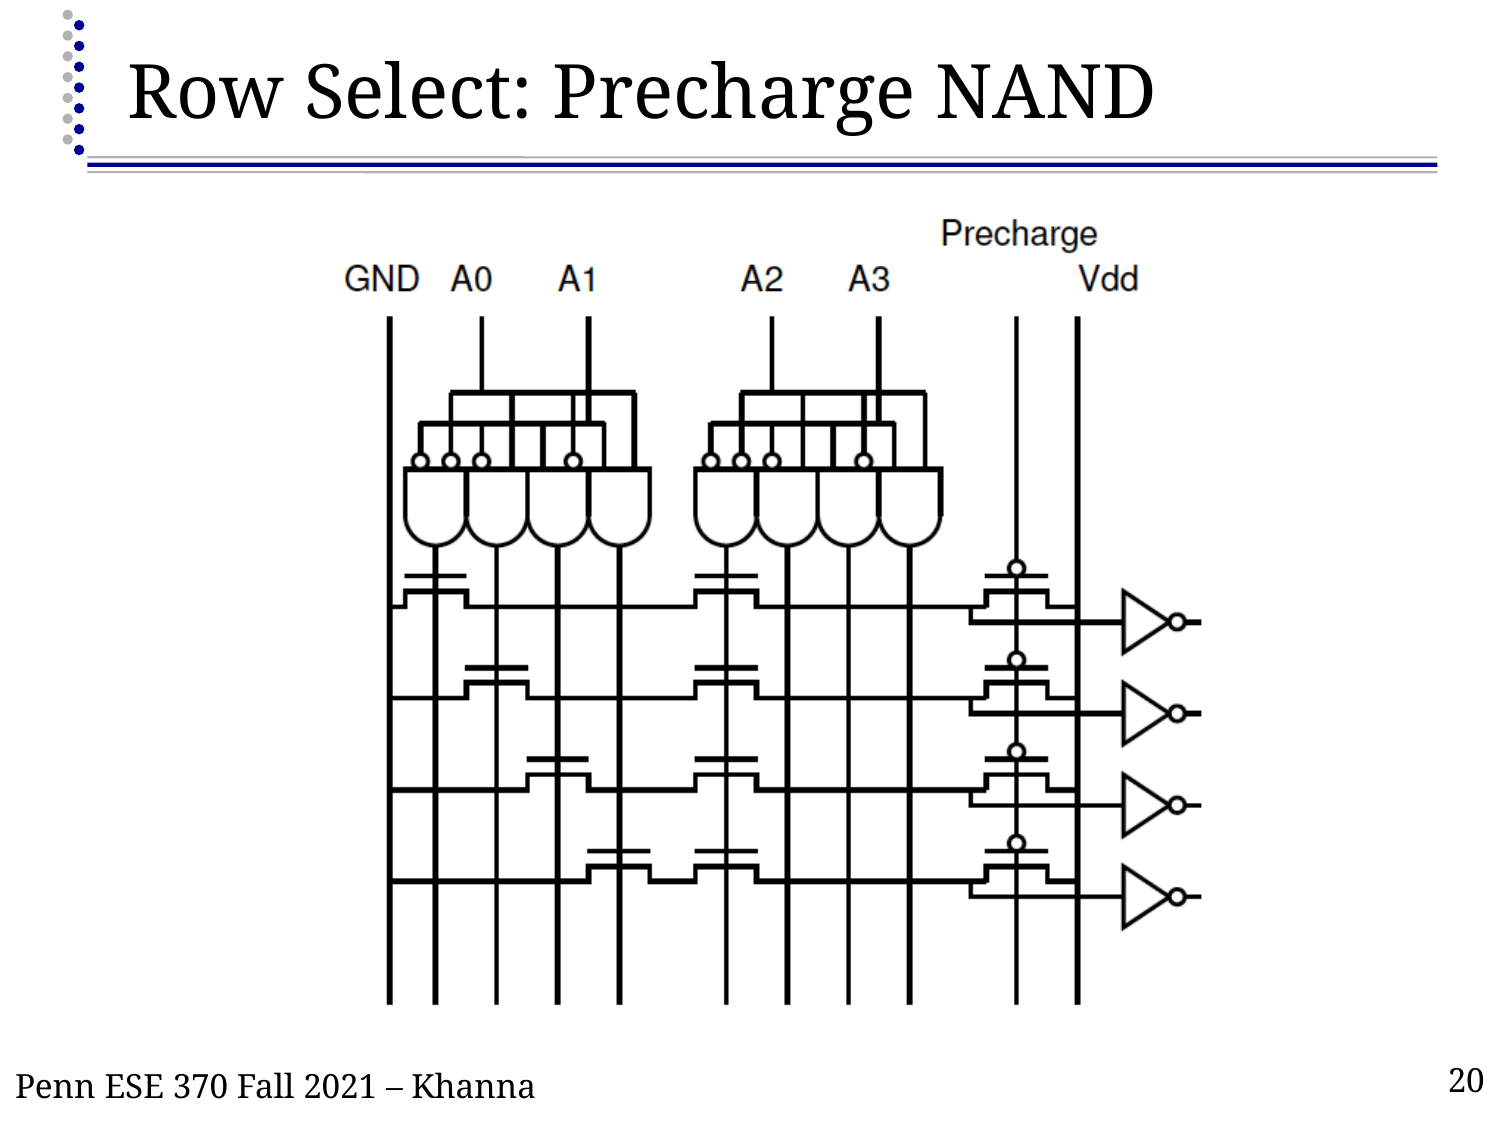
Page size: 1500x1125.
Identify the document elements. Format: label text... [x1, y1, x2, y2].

picture [337, 212, 1203, 1012]
title Row Select: Precharge NAND [112, 16, 1391, 142]
footer Penn ESE 370 Fall 2021 – Khanna [0, 1037, 813, 1113]
slide_number 20 [1187, 1037, 1500, 1113]
